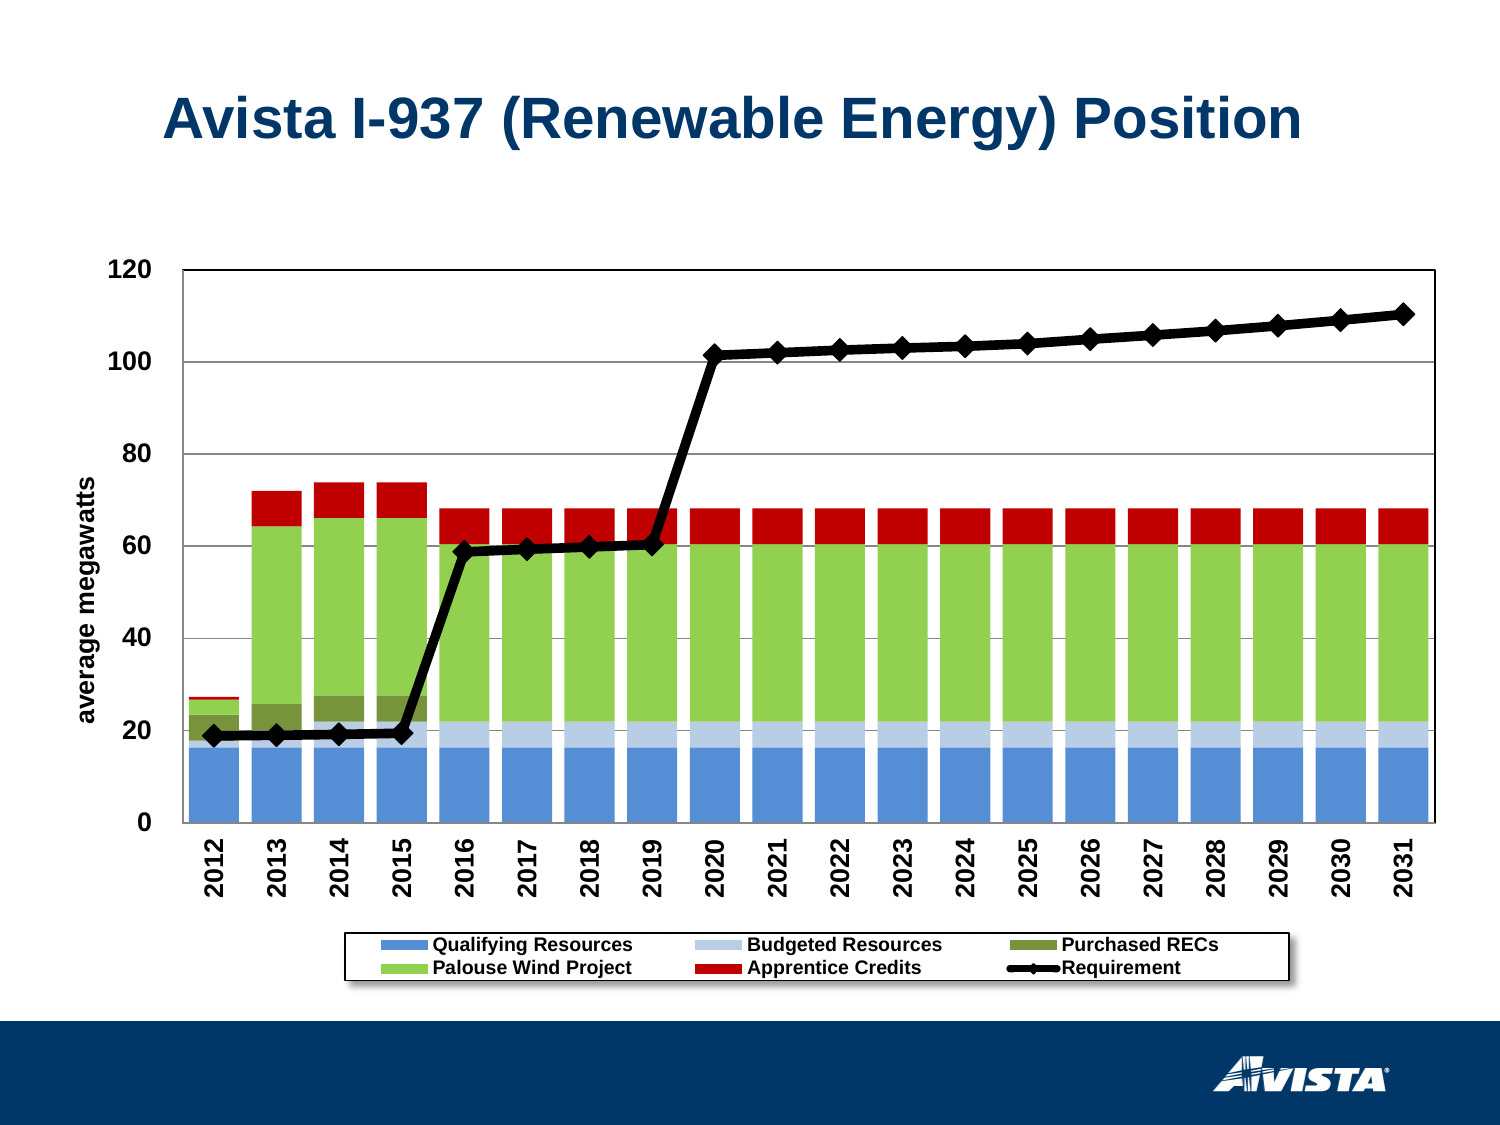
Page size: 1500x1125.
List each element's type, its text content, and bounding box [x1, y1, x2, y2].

picture [0, 1021, 1500, 1125]
picture [53, 236, 1469, 1001]
title Avista I-937 (Renewable Energy) Position [162, 17, 1425, 150]
